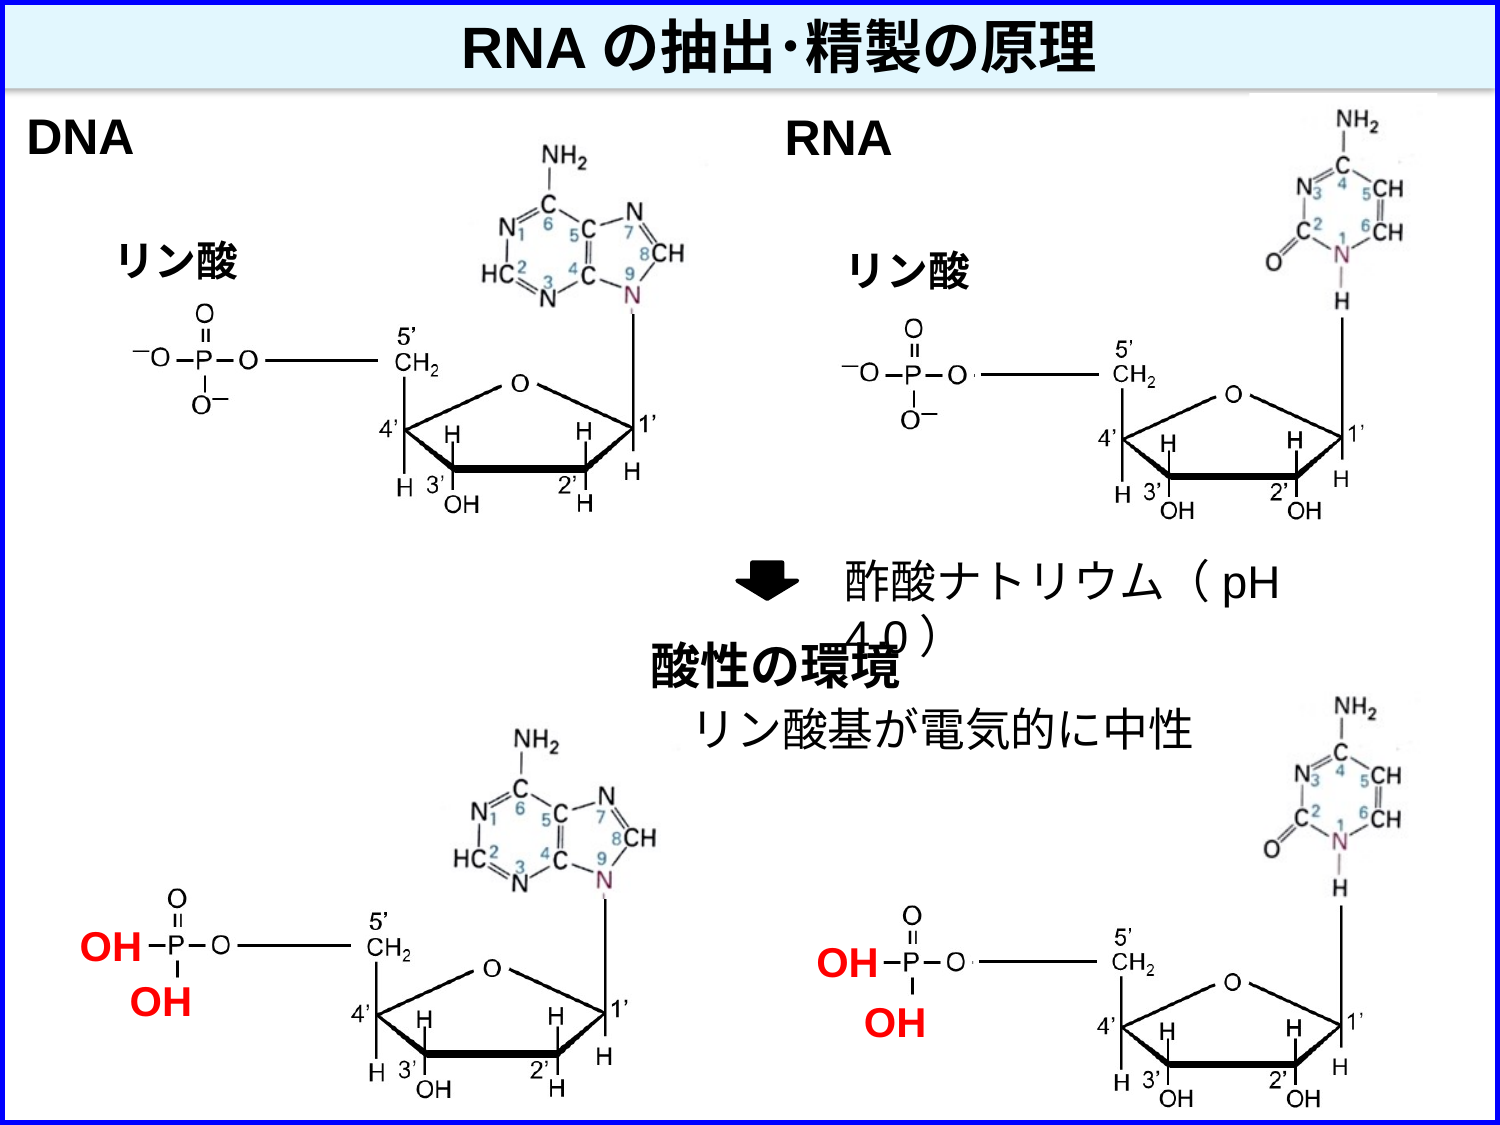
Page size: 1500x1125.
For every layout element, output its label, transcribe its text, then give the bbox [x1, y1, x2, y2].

text_box リン酸基が電気的に中性 [676, 693, 823, 763]
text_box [829, 93, 1438, 540]
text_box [93, 711, 687, 1118]
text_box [11, 96, 714, 534]
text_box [828, 680, 1436, 1125]
text_box [0, 0, 1500, 1125]
